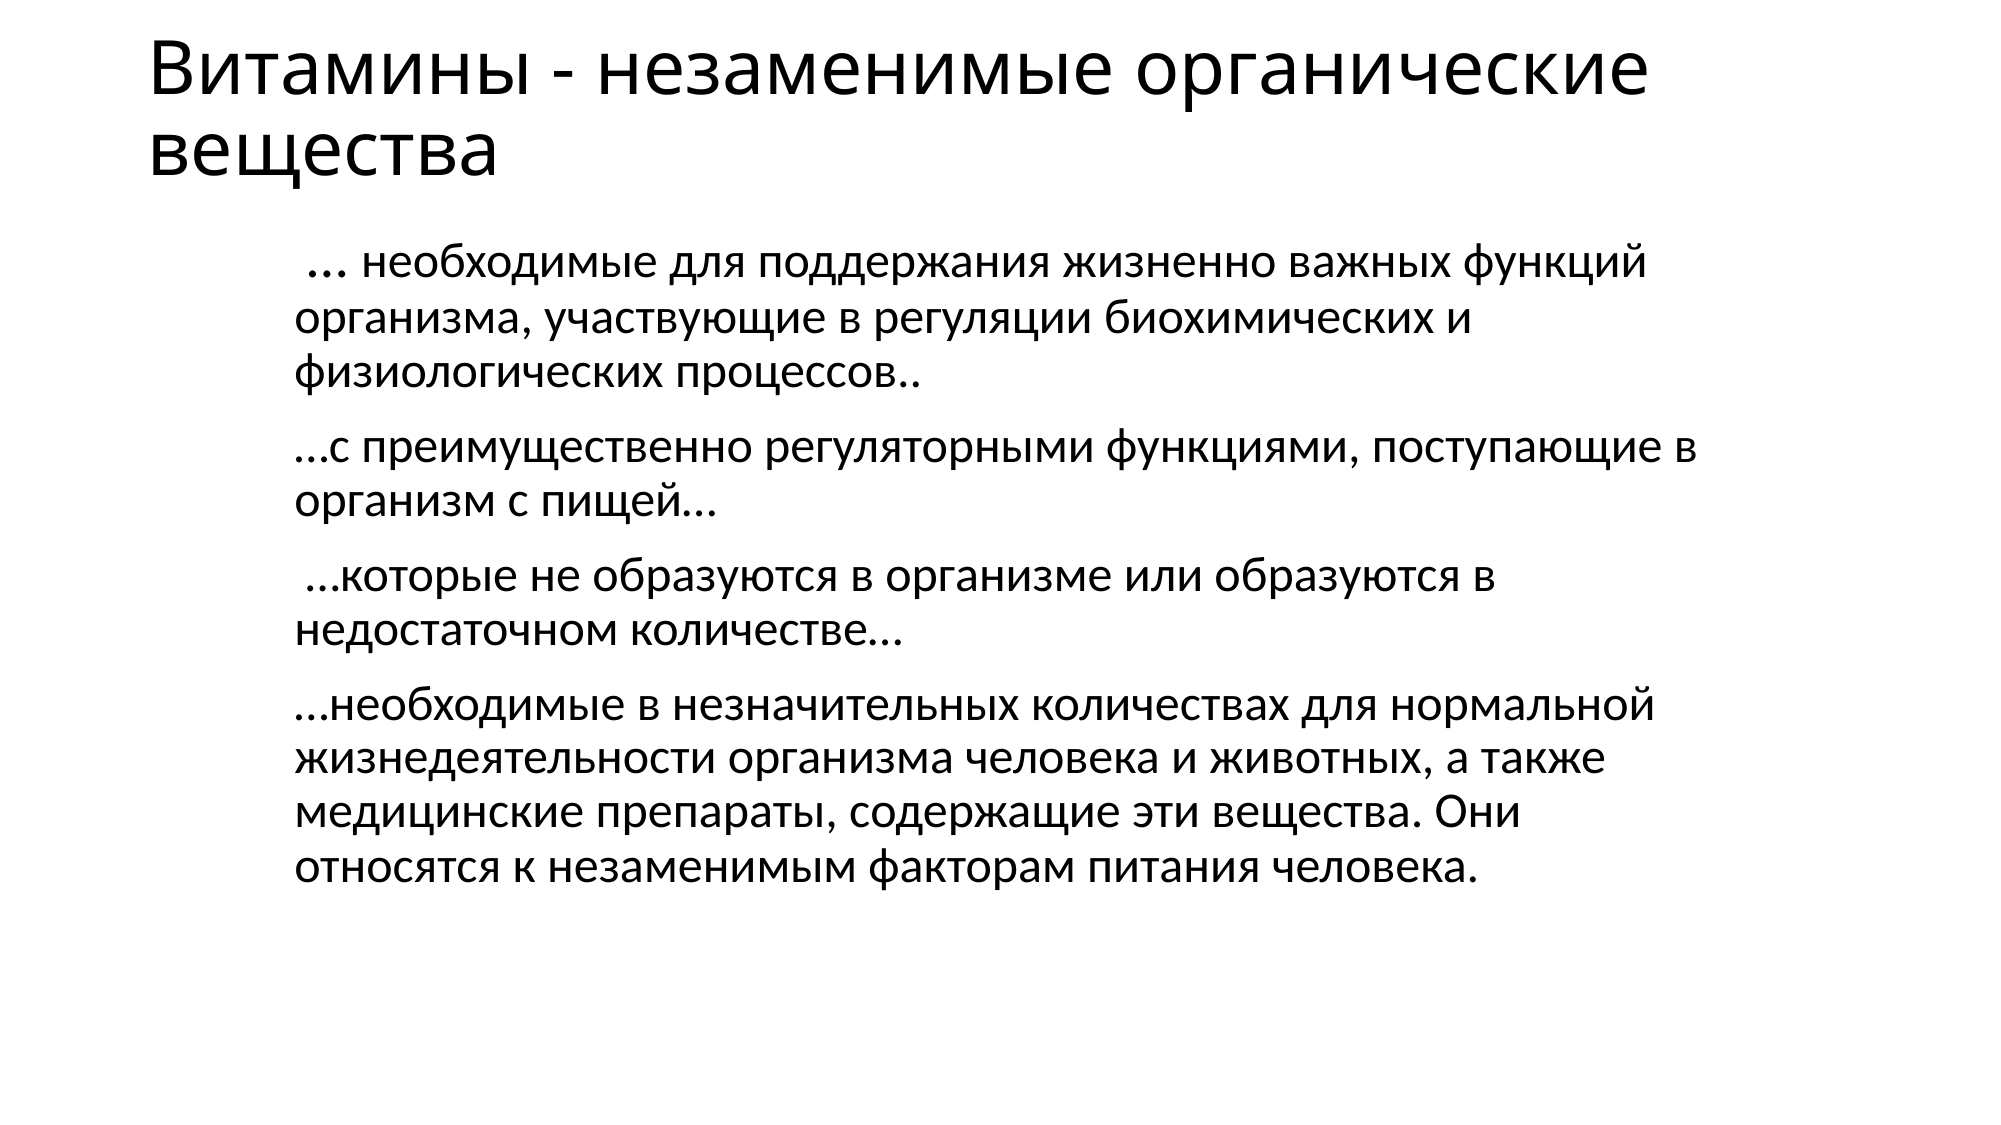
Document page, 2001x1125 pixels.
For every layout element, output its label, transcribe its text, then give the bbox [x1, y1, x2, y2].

list … необходимые для поддержания жизненно важных функций организма, участвующие в регуляции биохимических и физиологических процессов.. …с преимущественно регуляторными функциями, поступающие в организм с пищей… …которые не образуются в организме или образуются в недостаточном количестве… …необходимые в незначительных количествах для нормальной жизнедеятельности организма человека и животных, а также медицинские препараты, содержащие эти вещества. Они относятся к незаменимым факторам питания человека. [279, 220, 1733, 1053]
title Витамины - незаменимые органические вещества [132, 26, 1844, 196]
